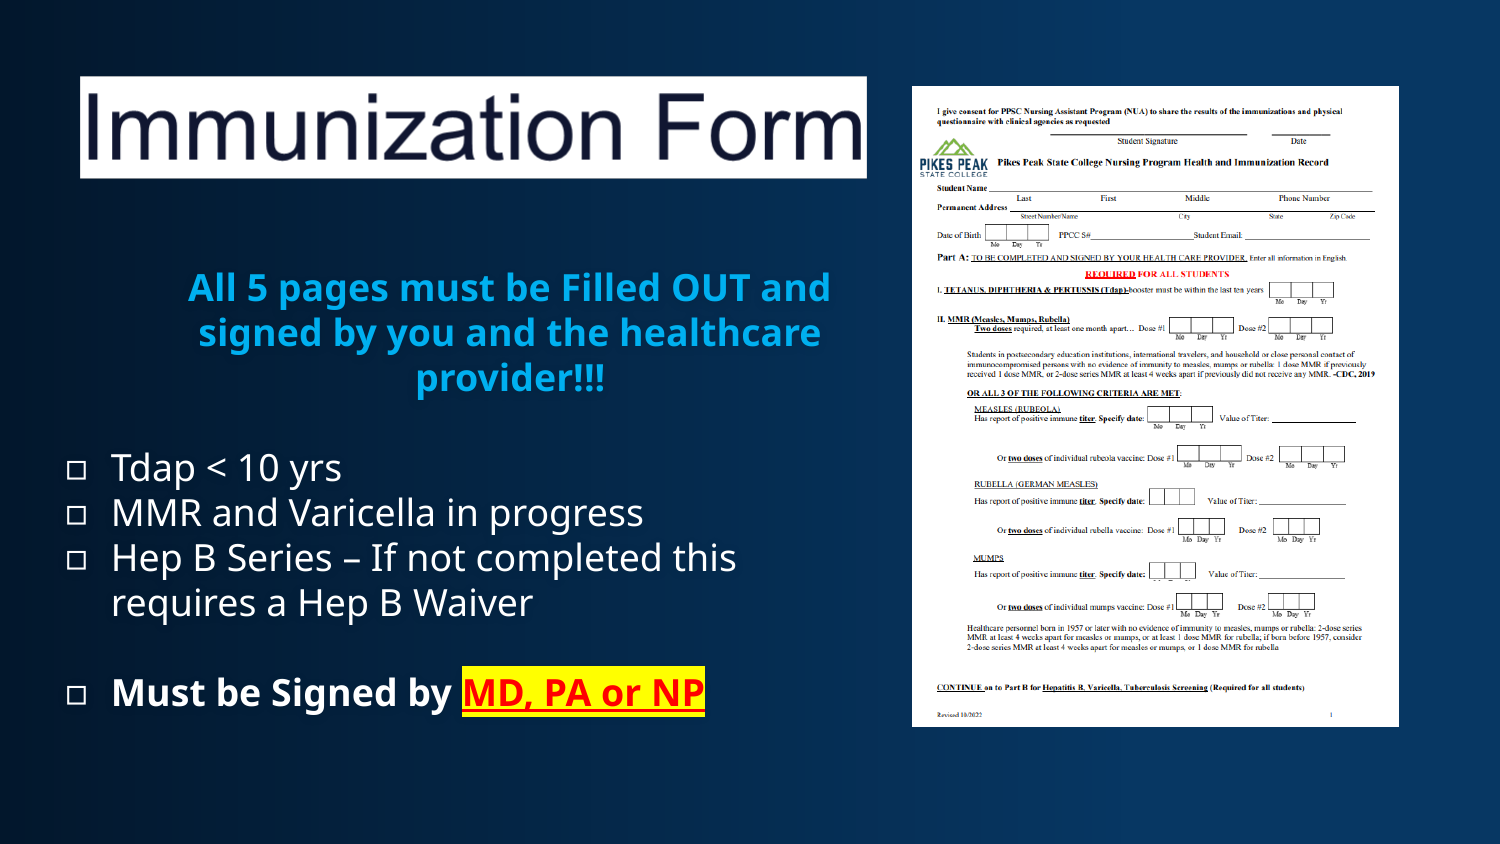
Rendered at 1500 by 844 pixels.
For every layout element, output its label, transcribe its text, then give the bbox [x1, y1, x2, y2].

subtitle All 5 pages must be Filled OUT and signed by you and the healthcare provider!!! Tdap < 10 yrs MMR and Varicella in progress Hep B Series – If not completed this requires a Hep B Waiver Must be Signed by MD, PA or NP [48, 248, 897, 720]
picture [24, 41, 1399, 727]
